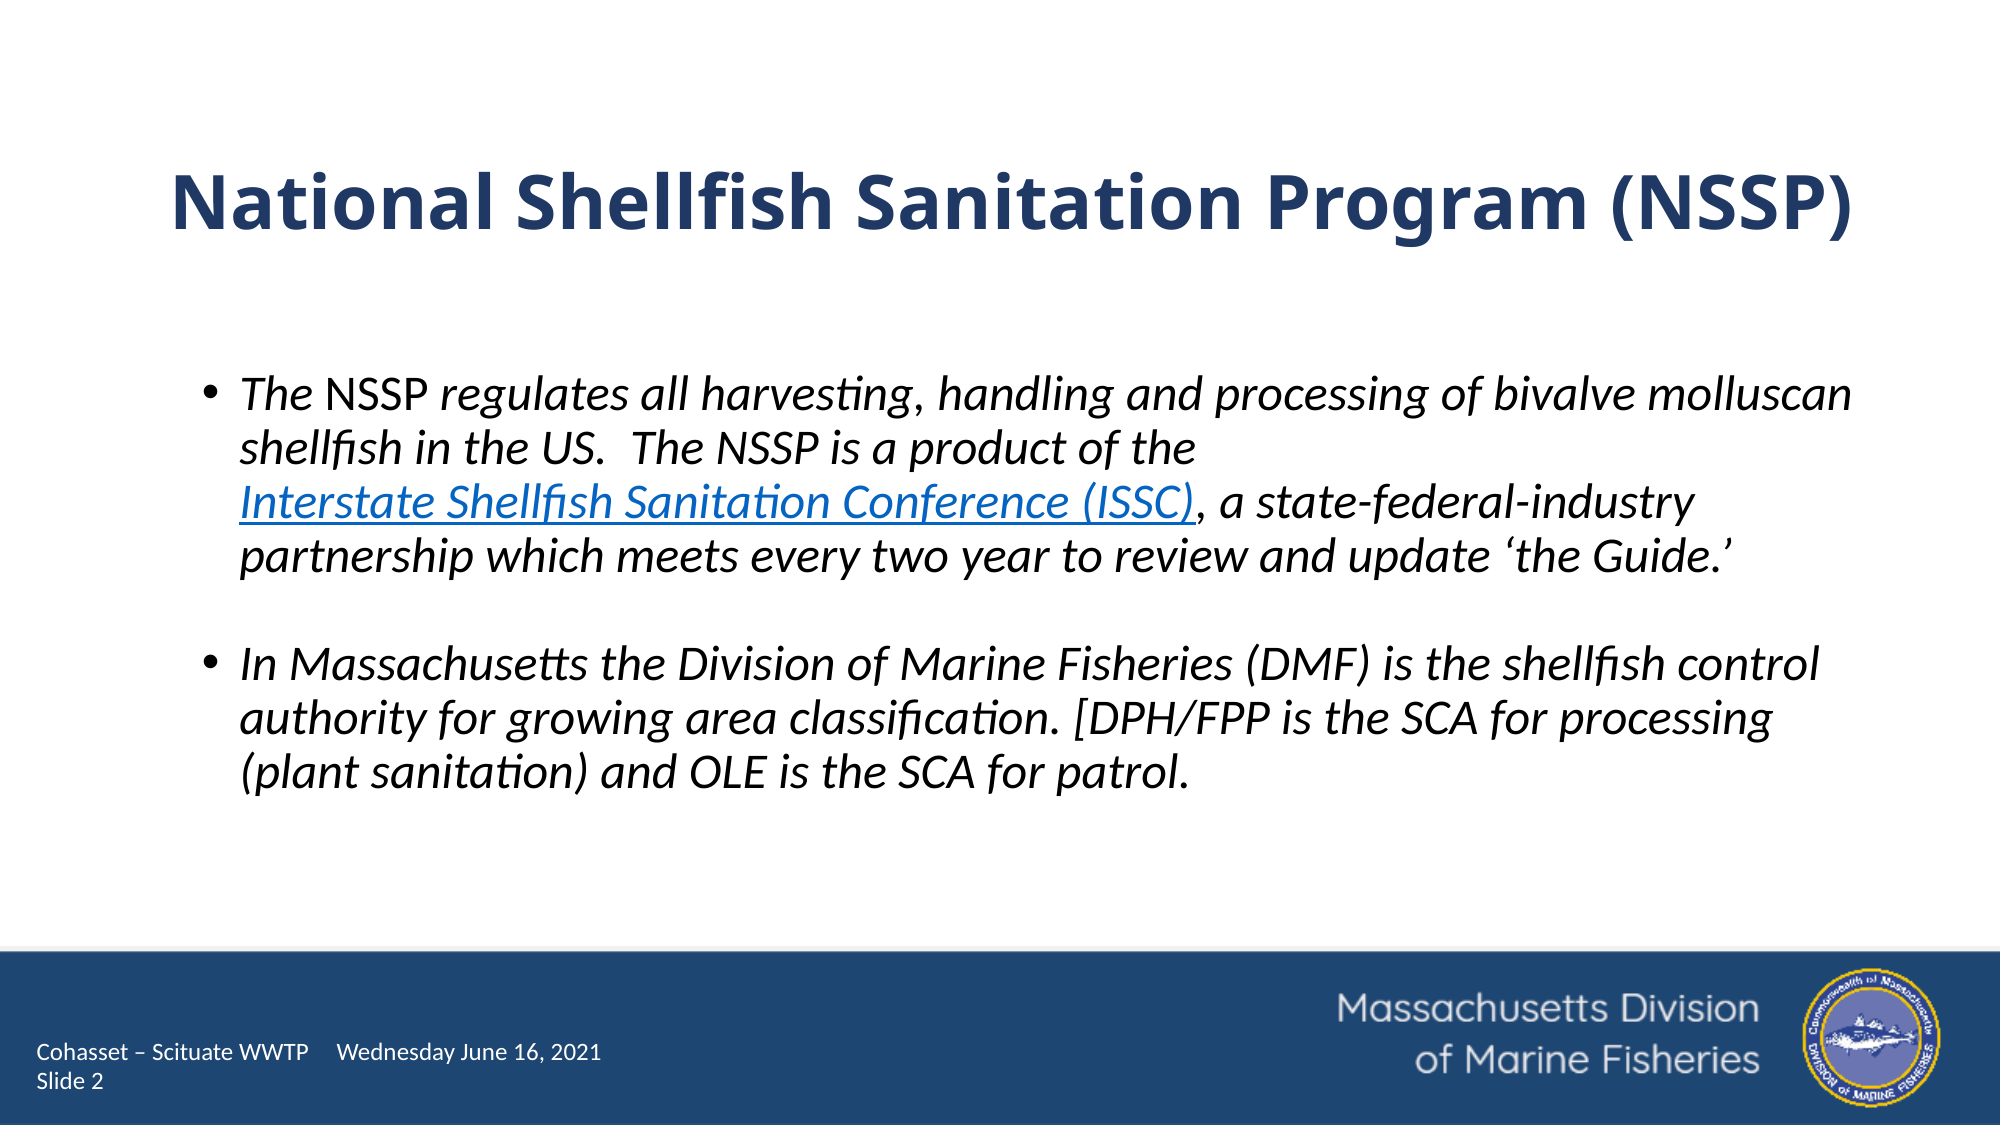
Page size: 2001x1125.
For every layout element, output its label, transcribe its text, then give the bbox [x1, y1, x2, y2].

picture [0, 946, 2000, 1125]
list The NSSP regulates all harvesting, handling and processing of bivalve molluscan shellfish in the US. The NSSP is a product of the Interstate Shellfish Sanitation Conference (ISSC), a state-federal-industry partnership which meets every two year to review and update ‘the Guide.’ In Massachusetts the Division of Marine Fisheries (DMF) is the shellfish control authority for growing area classification. [DPH/FPP is the SCA for processing (plant sanitation) and OLE is the SCA for patrol. [149, 360, 1903, 831]
title National Shellfish Sanitation Program (NSSP) [149, 116, 1875, 295]
